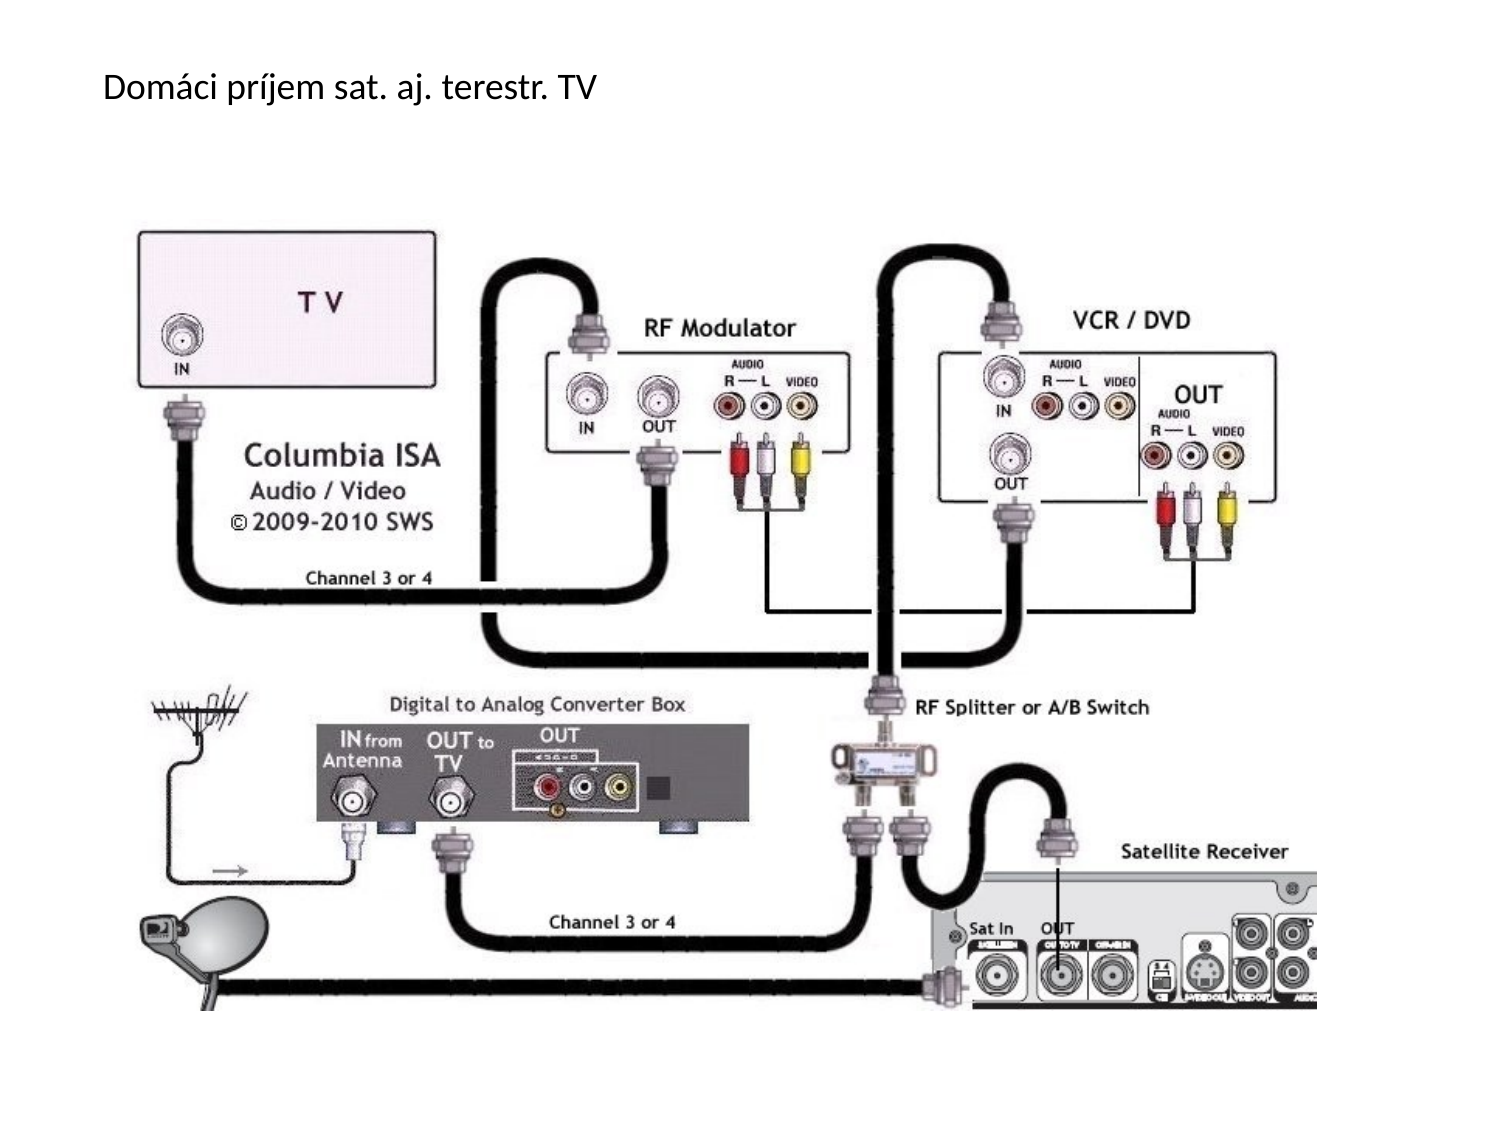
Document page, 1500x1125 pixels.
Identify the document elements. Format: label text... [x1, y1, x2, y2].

text_box Domáci príjem sat. aj. terestr. TV [88, 54, 1376, 115]
picture [123, 219, 1317, 1011]
